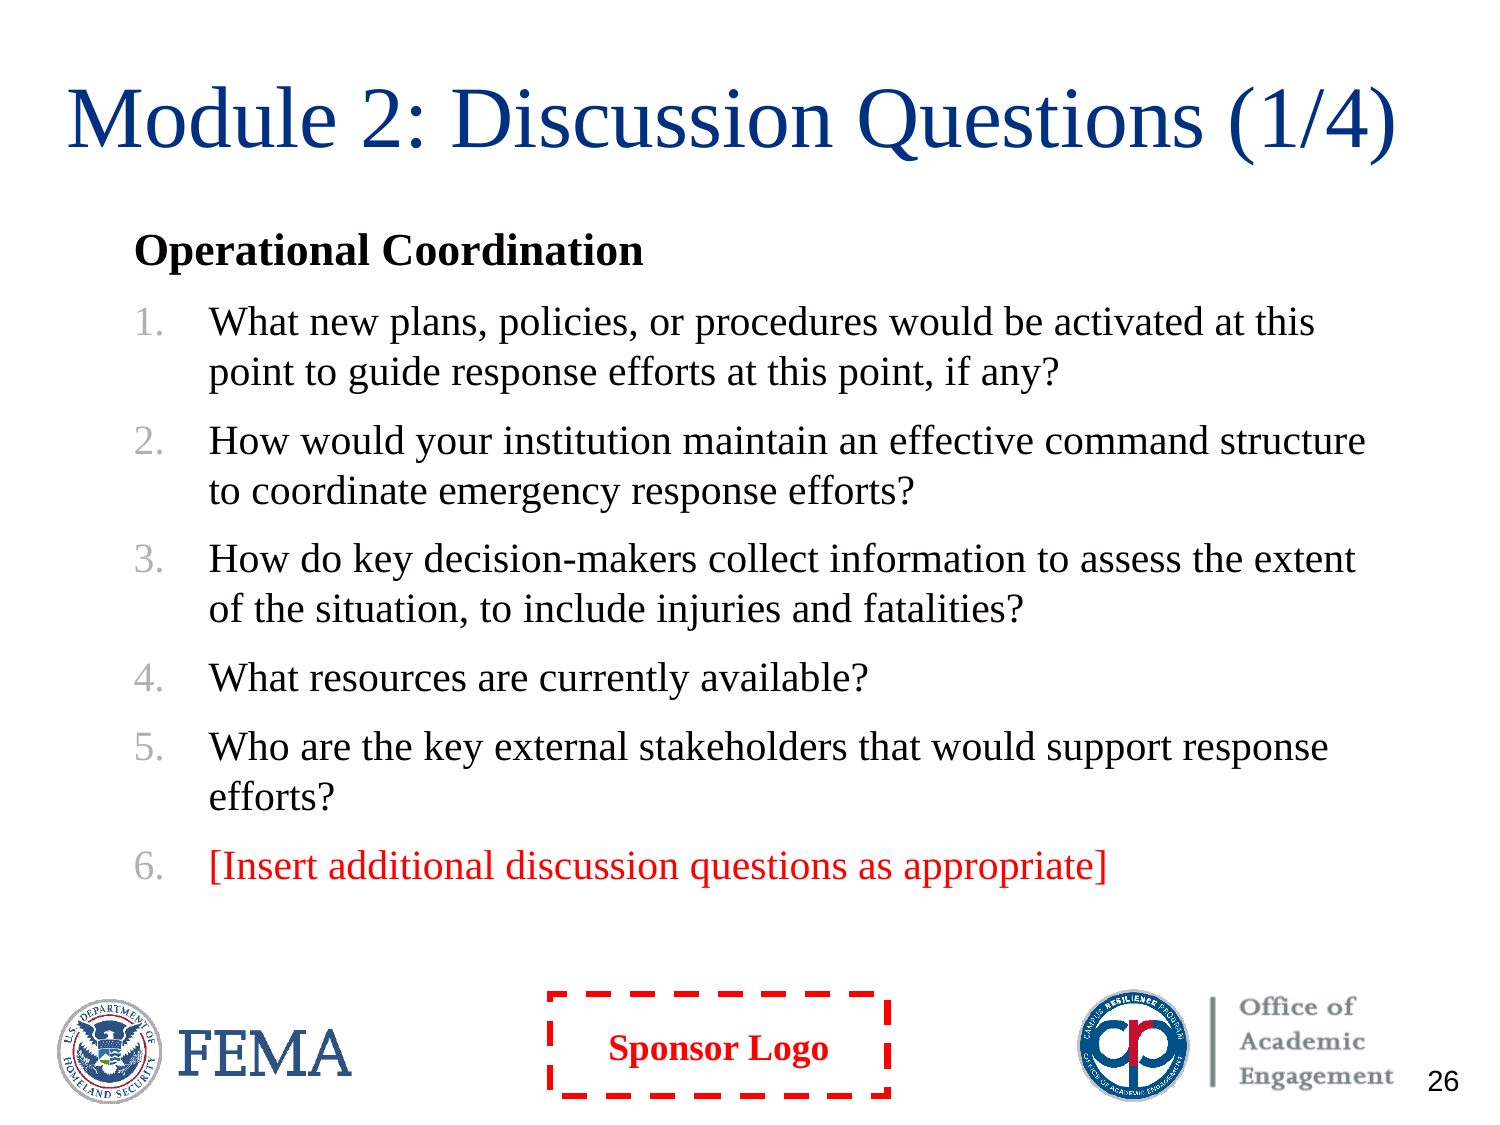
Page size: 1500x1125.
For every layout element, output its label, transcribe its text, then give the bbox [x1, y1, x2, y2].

title Module 2: Discussion Questions (1/4) [51, 0, 1450, 173]
picture [1074, 976, 1407, 1114]
list Operational Coordination What new plans, policies, or procedures would be activated at this point to guide response efforts at this point, if any? How would your institution maintain an effective command structure to coordinate emergency response efforts? How do key decision-makers collect information to assess the extent of the situation, to include injuries and fatalities? What resources are currently available? Who are the key external stakeholders that would support response efforts? [Insert additional discussion questions as appropriate] [118, 212, 1413, 927]
slide_number 26 [1412, 1054, 1488, 1098]
picture [55, 998, 352, 1104]
